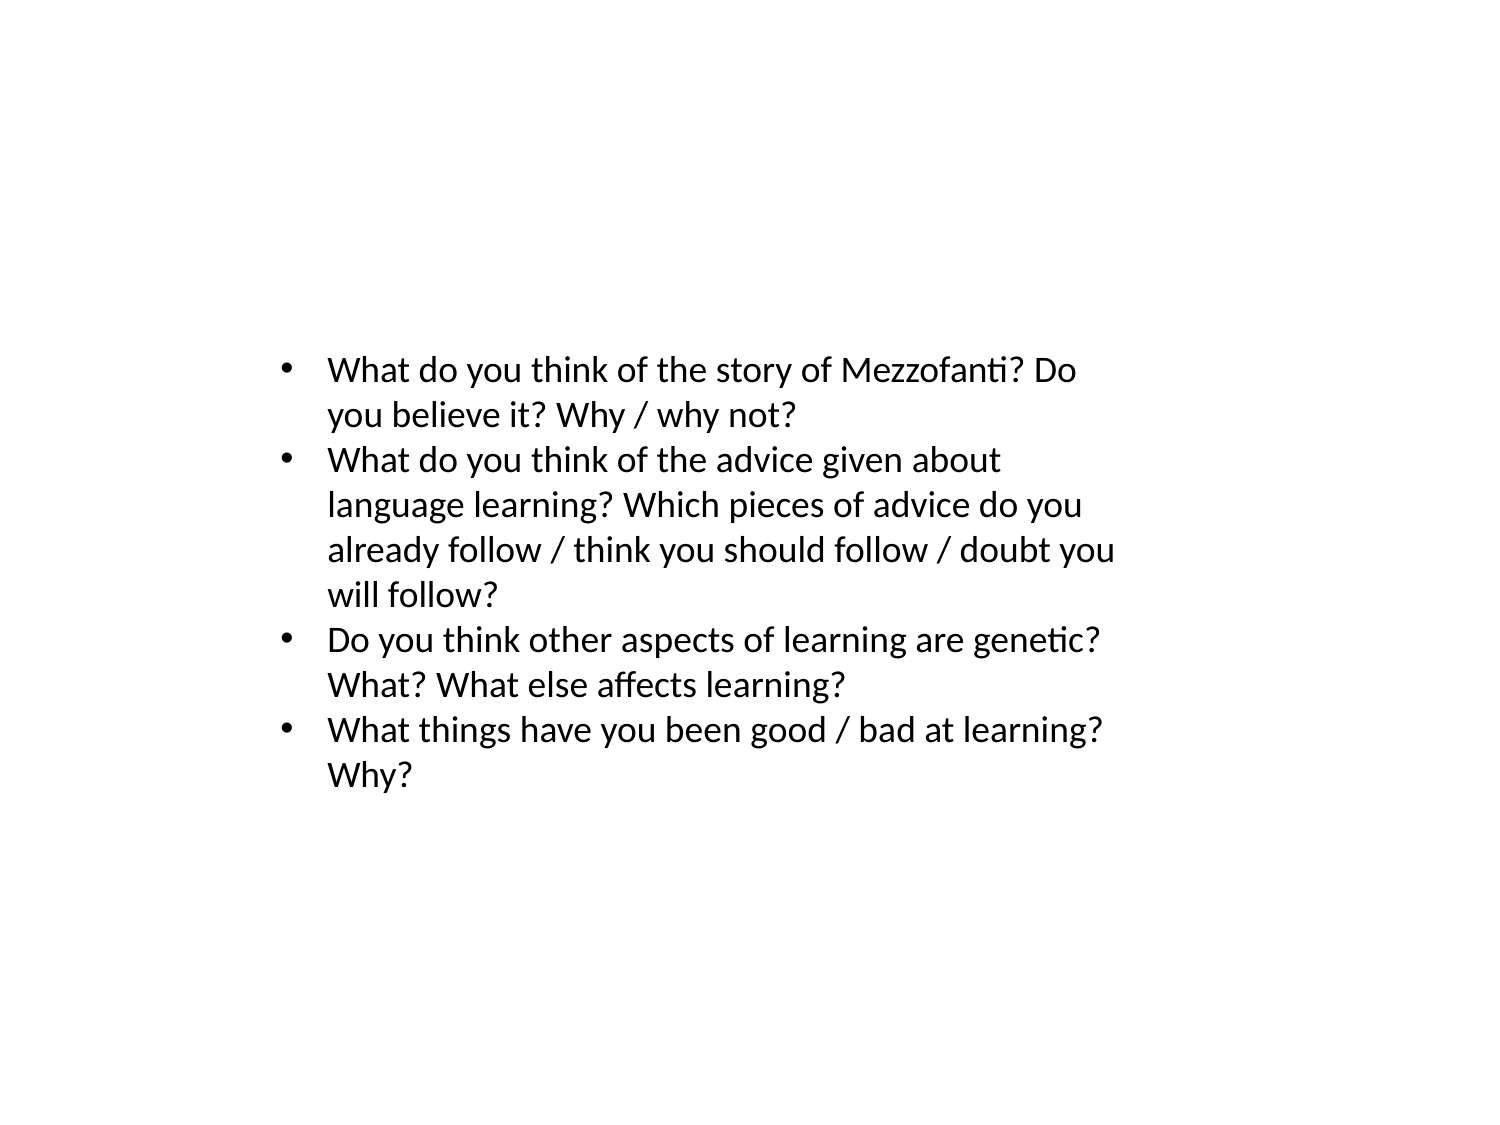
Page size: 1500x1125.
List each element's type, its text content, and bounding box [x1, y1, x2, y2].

text_box What do you think of the story of Mezzofanti? Do you believe it? Why / why not? What do you think of the advice given about language learning? Which pieces of advice do you already follow / think you should follow / doubt you will follow? Do you think other aspects of learning are genetic? What? What else affects learning? What things have you been good / bad at learning? Why? [265, 338, 1152, 848]
